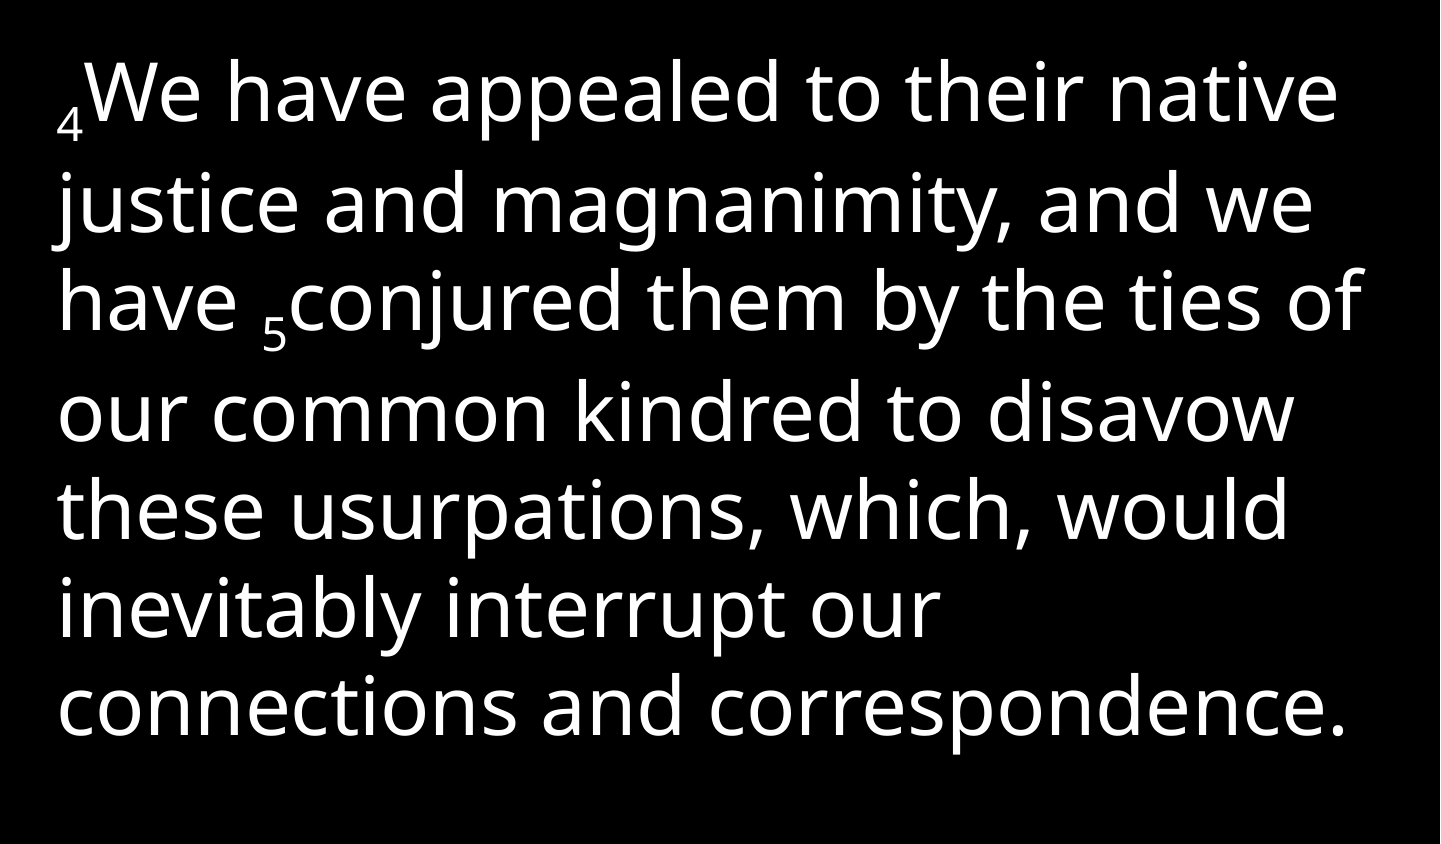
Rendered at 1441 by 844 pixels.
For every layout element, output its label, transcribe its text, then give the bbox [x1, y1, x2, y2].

list 4We have appealed to their native justice and magnanimity, and we have 5conjured them by the ties of our common kindred to disavow these usurpations, which, would inevitably interrupt our connections and correspondence. [45, 34, 1396, 844]
